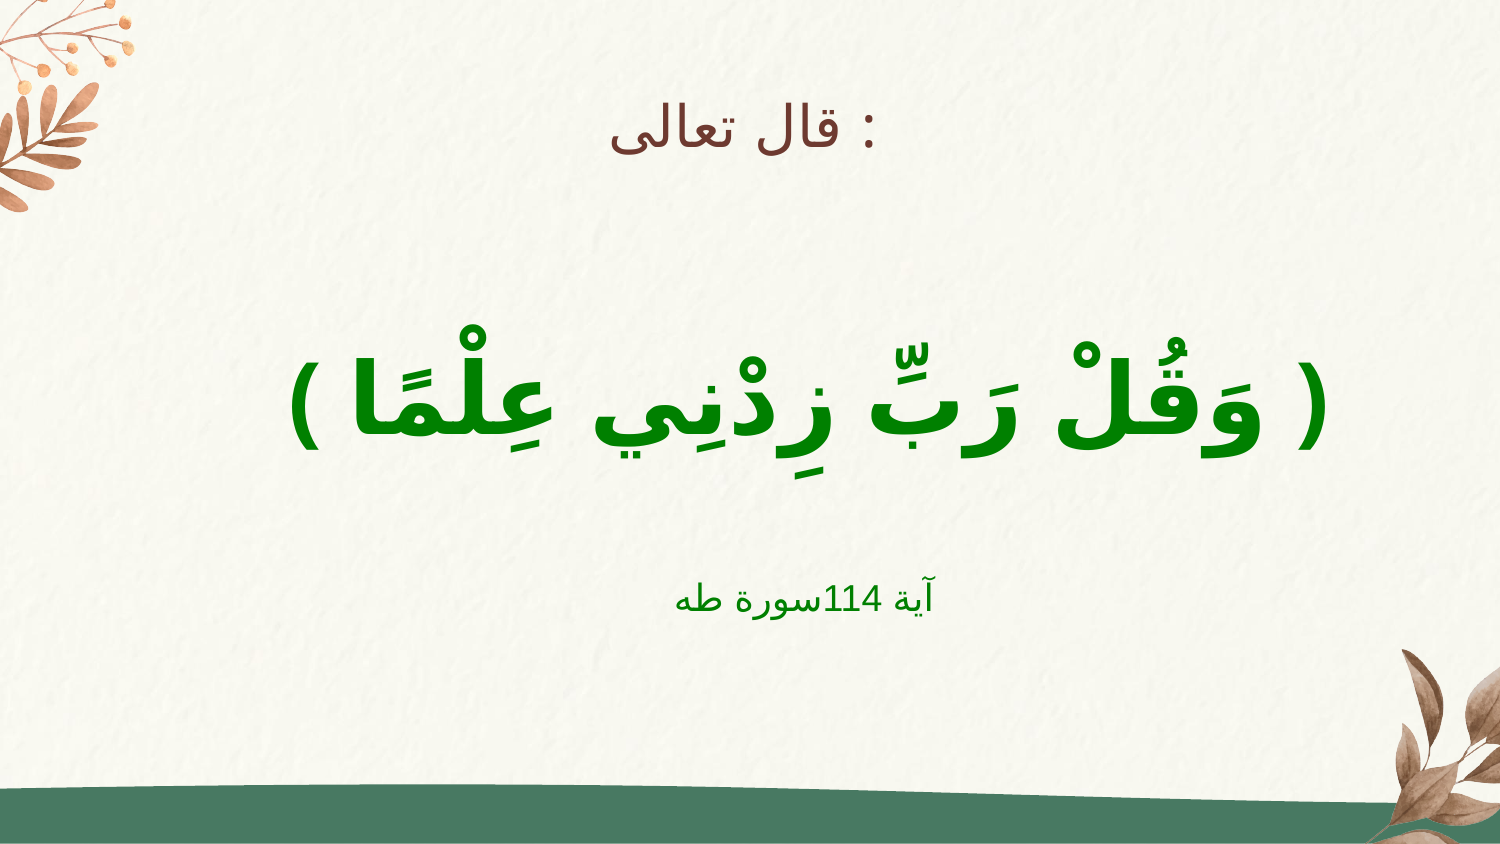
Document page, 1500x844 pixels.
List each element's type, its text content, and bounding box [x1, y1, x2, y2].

picture [0, 0, 1500, 844]
title قال تعالى : [118, 74, 1382, 169]
text_box ( وَقُلْ رَبِّ زِدْنِي عِلْمًا ) آية 114سورة طه [210, 327, 1408, 627]
